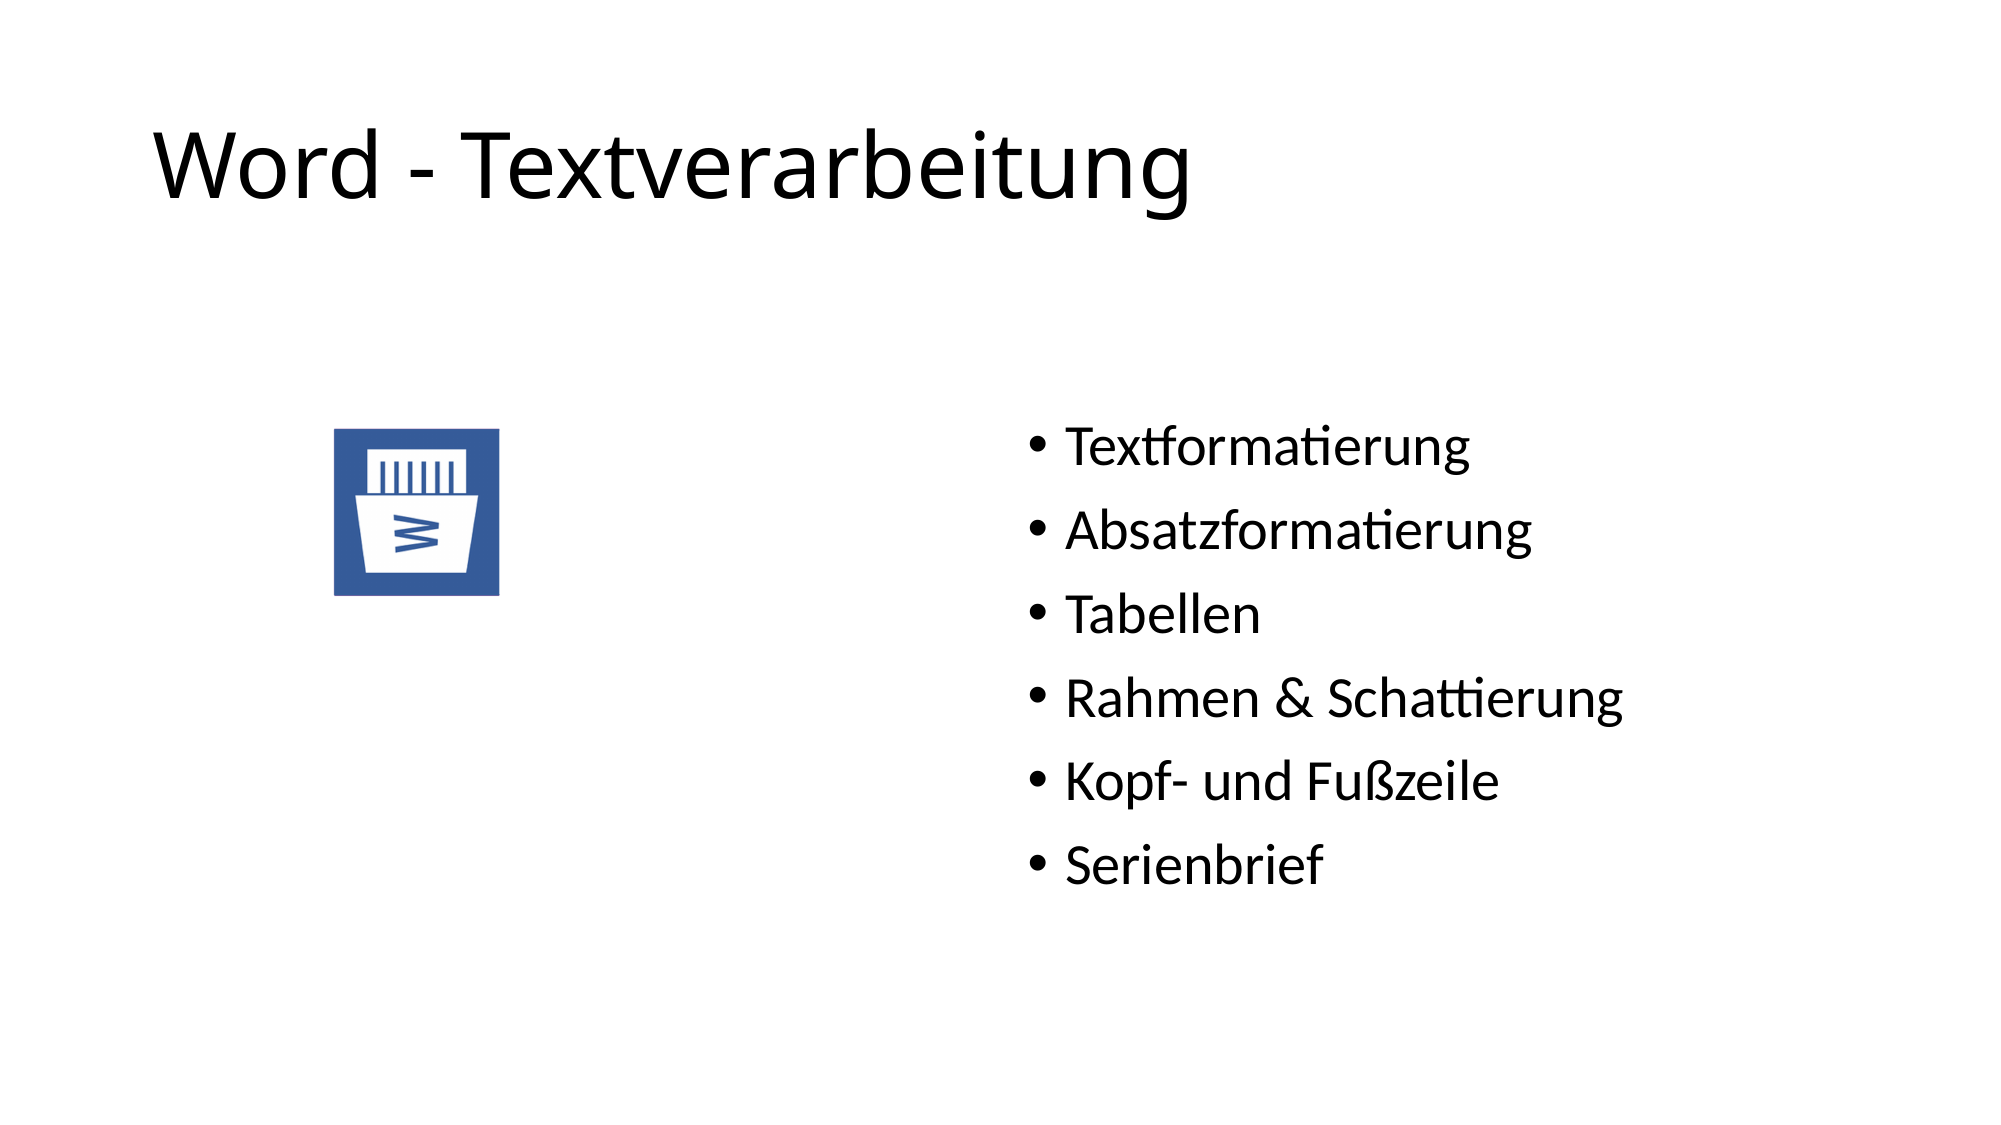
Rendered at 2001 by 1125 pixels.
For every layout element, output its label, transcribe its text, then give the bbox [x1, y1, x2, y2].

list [328, 425, 506, 600]
title Word - Textverarbeitung [137, 59, 1863, 278]
list Textformatierung Absatzformatierung Tabellen Rahmen & Schattierung Kopf- und Fußzeile Serienbrief [1012, 299, 1863, 1014]
